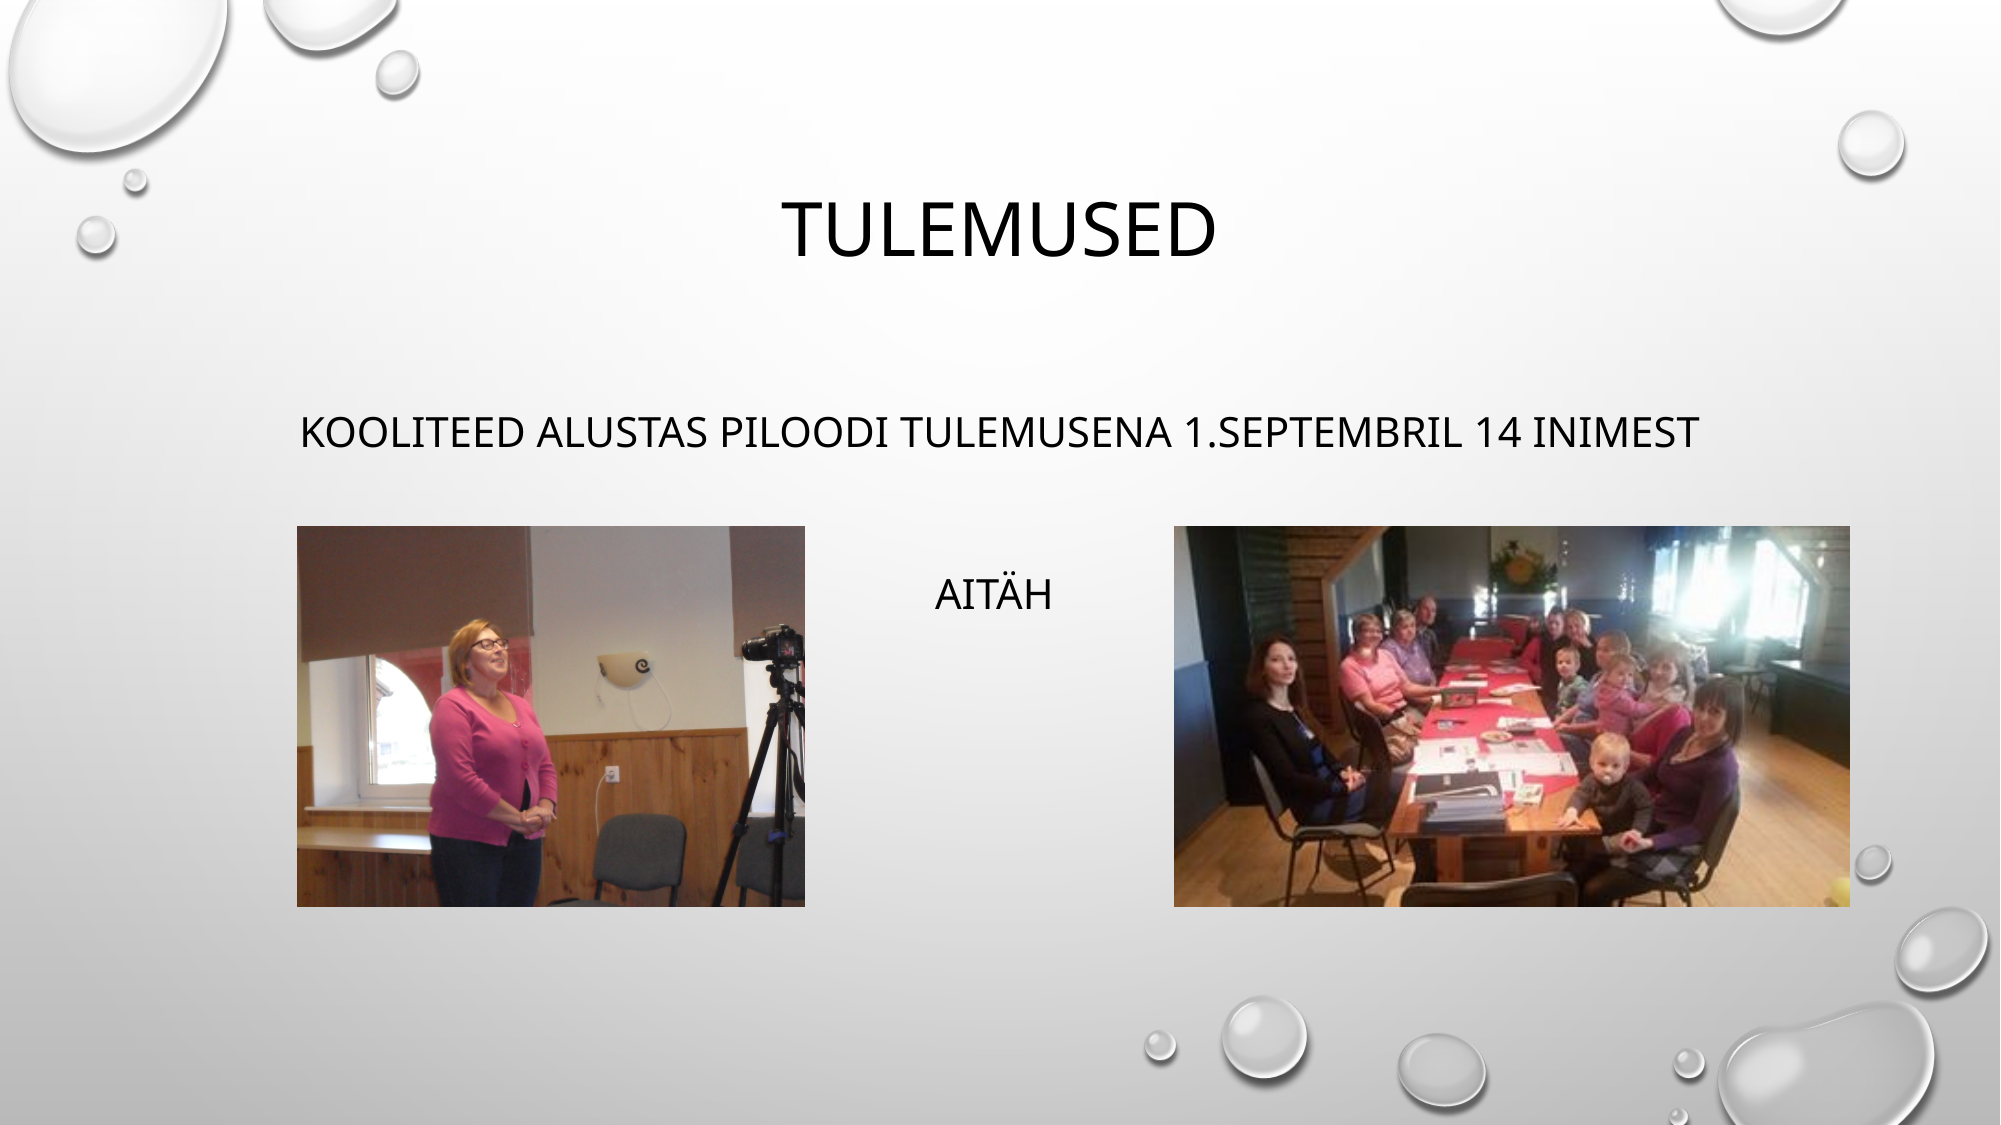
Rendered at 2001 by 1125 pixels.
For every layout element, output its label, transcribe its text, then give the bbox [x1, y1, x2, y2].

picture [0, 0, 2000, 1125]
list Kooliteed alustas piloodi tulemusena 1.septembril 14 inimest Aitäh [149, 388, 1850, 950]
title tulemused [149, 101, 1851, 364]
